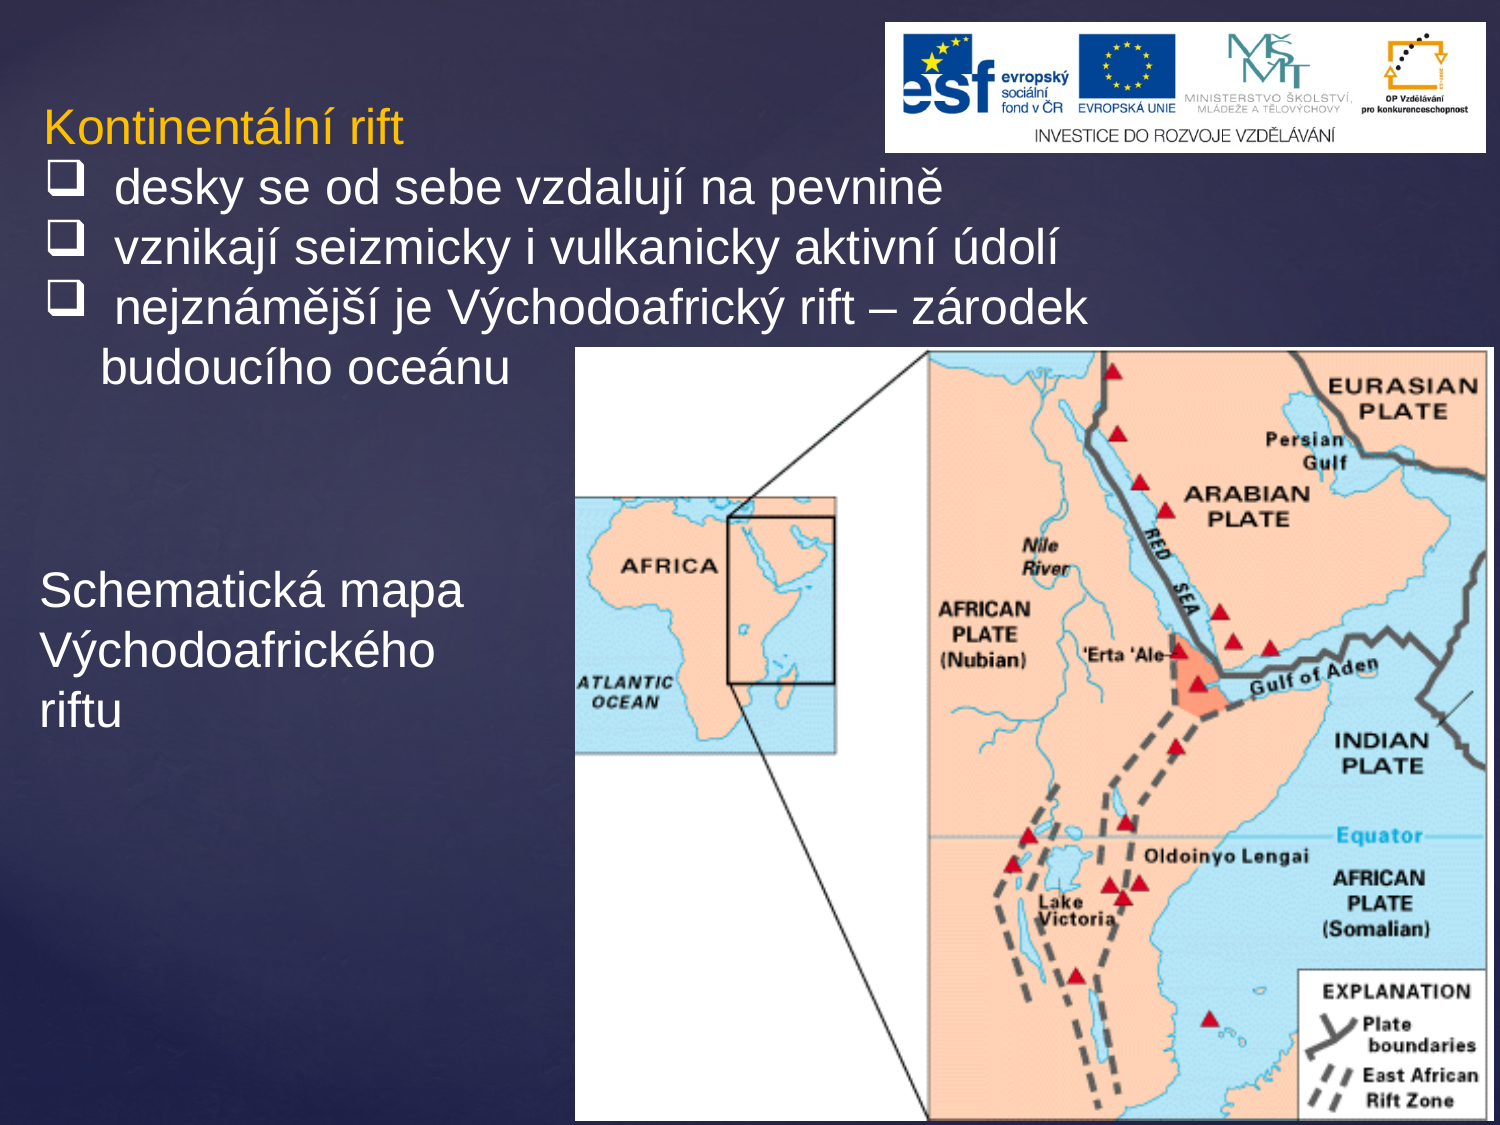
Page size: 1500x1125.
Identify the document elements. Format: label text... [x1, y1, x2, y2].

picture [574, 347, 1495, 1122]
text_box Kontinentální rift desky se od sebe vzdalují na pevnině vznikají seizmicky i vulkanicky aktivní údolí nejznámější je Východoafrický rift – zárodek budoucího oceánu [29, 87, 1280, 403]
text_box Schematická mapa Východoafrického riftu [24, 549, 538, 745]
picture [884, 21, 1486, 154]
